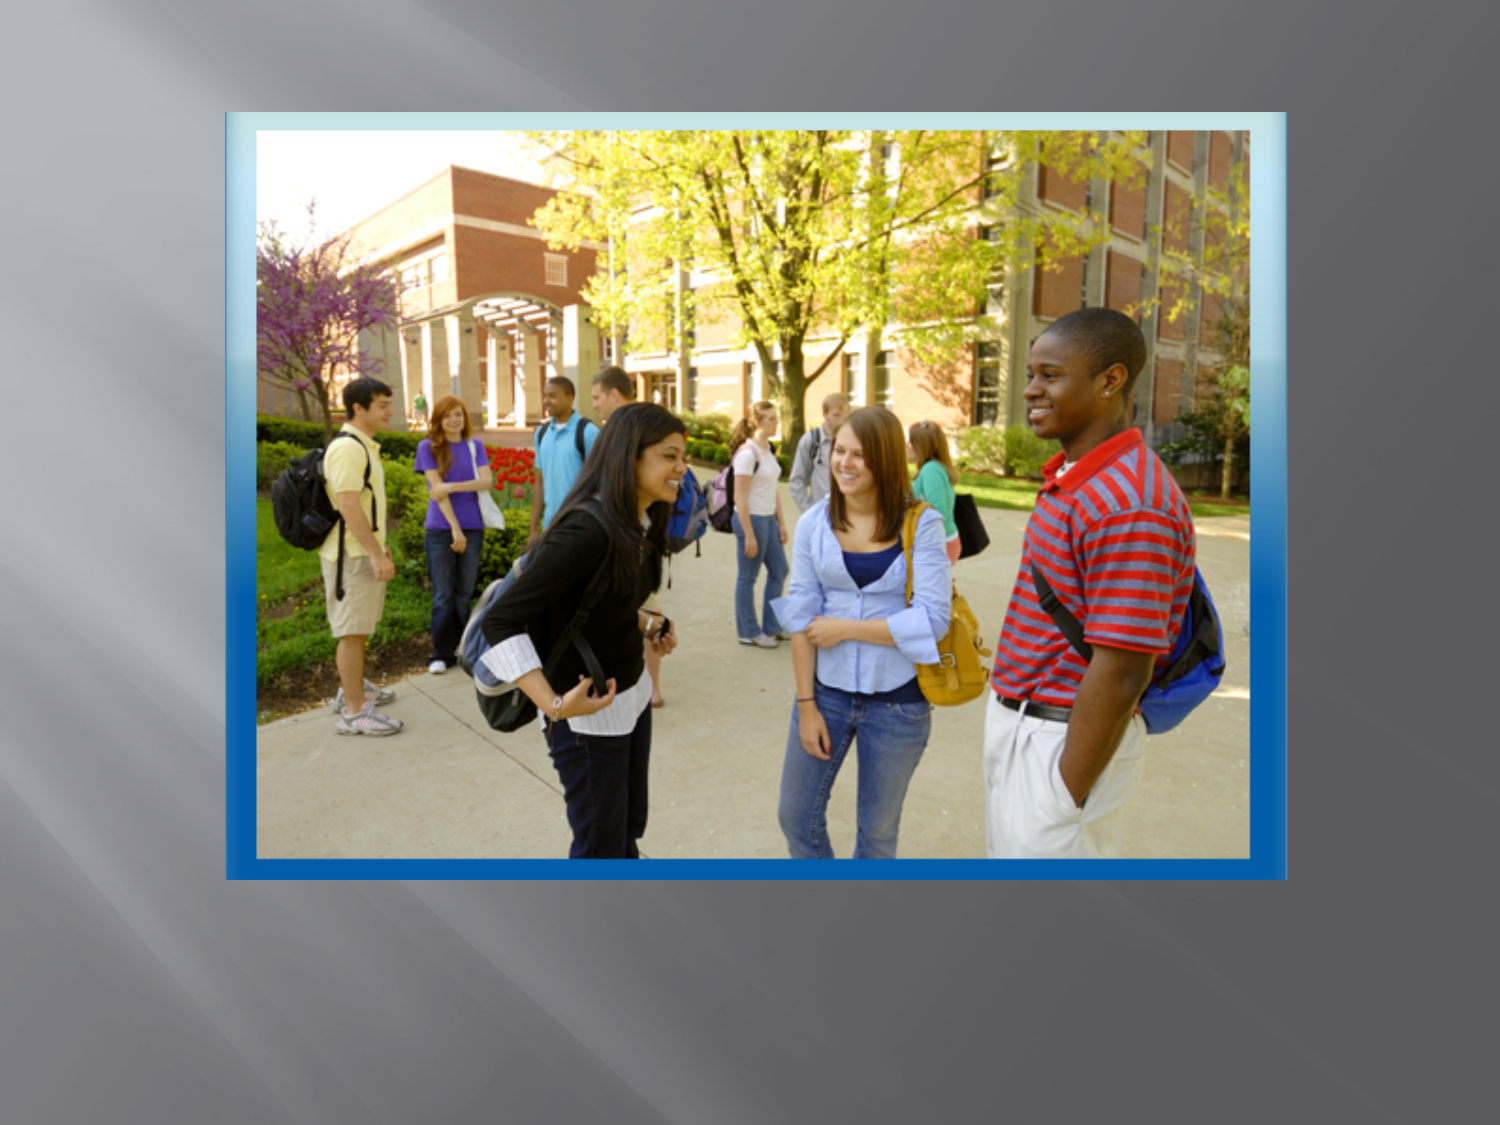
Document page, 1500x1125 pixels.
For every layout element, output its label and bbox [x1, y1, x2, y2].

picture [224, 112, 1288, 881]
